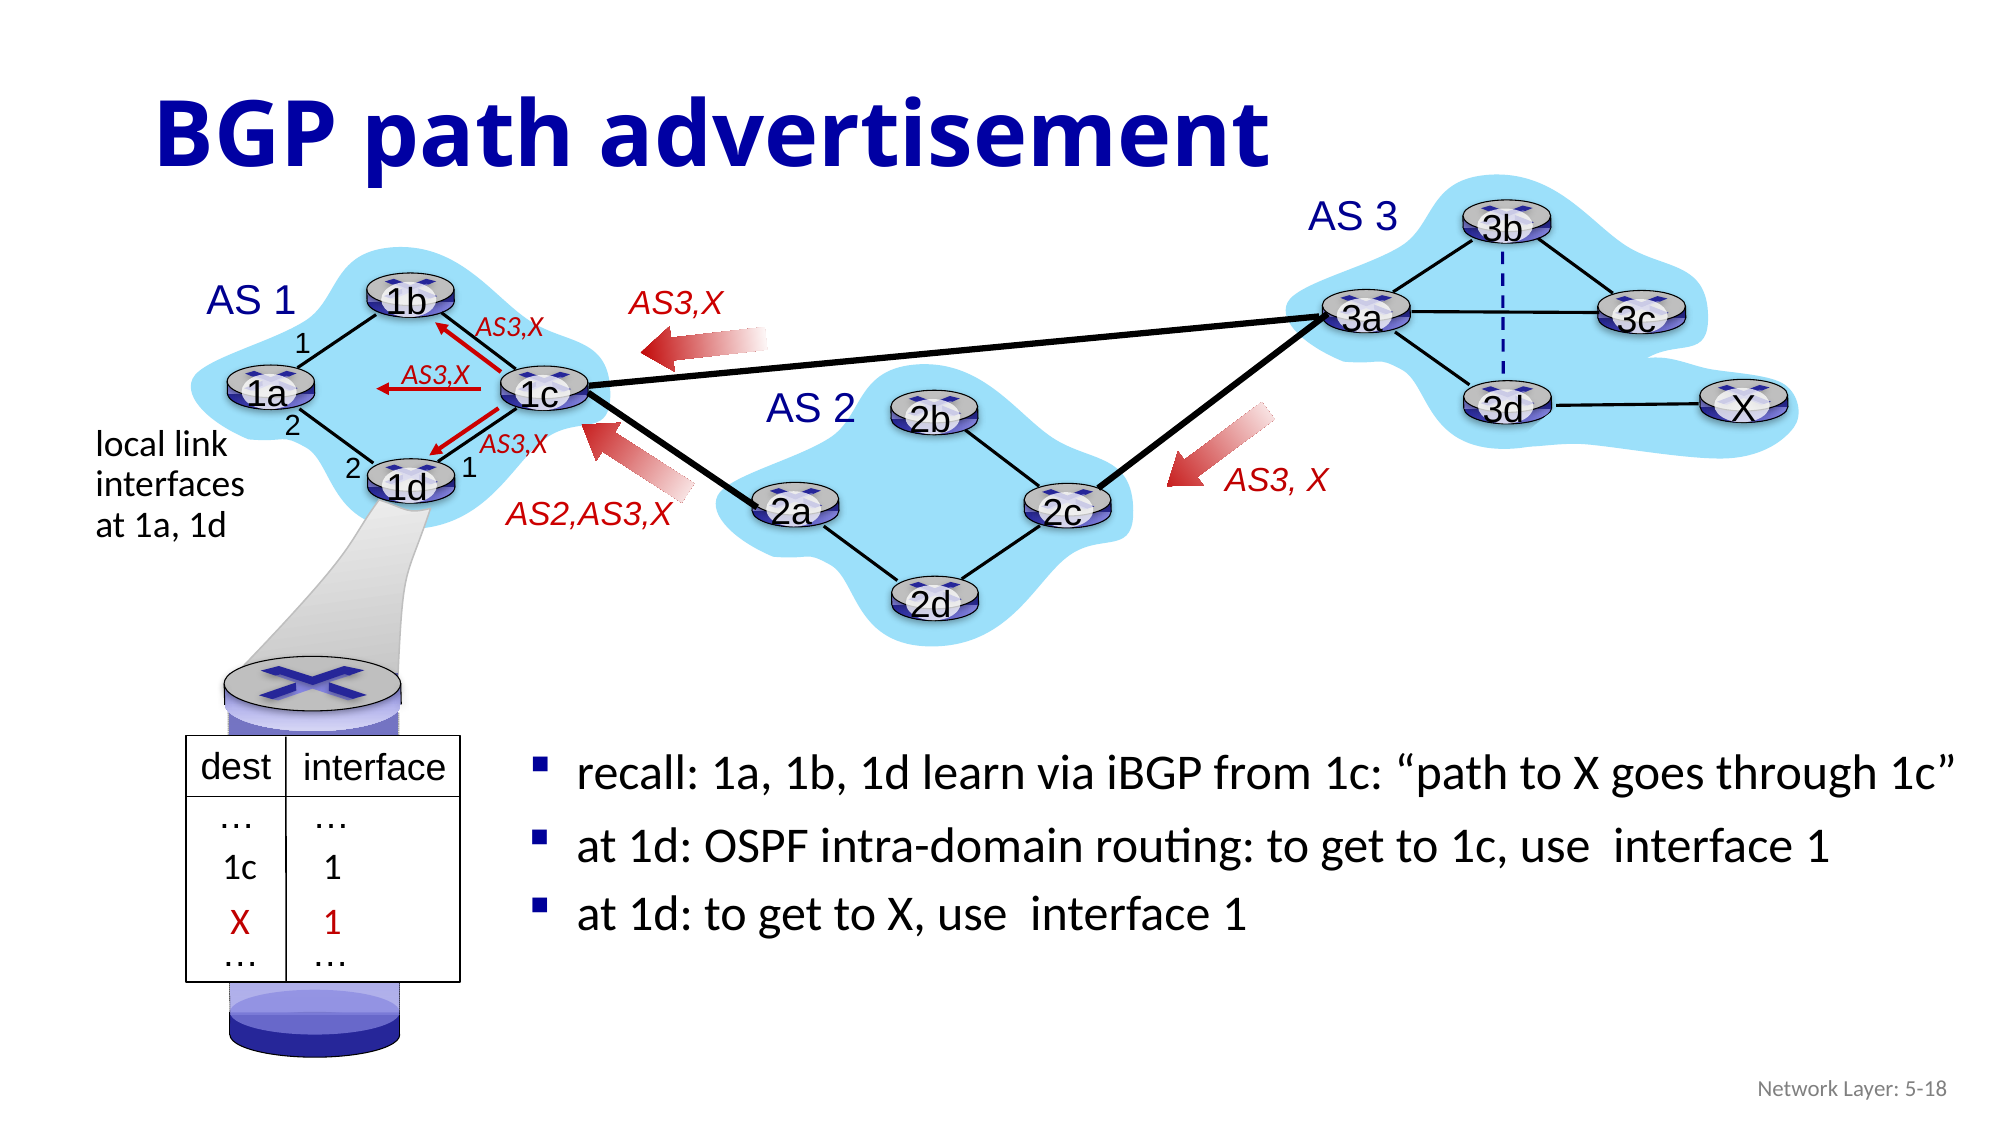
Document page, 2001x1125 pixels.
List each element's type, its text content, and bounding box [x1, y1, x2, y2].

text_box local link interfaces at 1a, 1d [80, 416, 190, 553]
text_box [269, 317, 493, 493]
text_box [376, 299, 564, 468]
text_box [184, 507, 463, 1058]
text_box recall: 1a, 1b, 1d learn via iBGP from 1c: “path to X goes through 1c” [513, 739, 1981, 830]
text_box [215, 889, 358, 951]
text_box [490, 436, 698, 542]
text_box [190, 174, 1799, 647]
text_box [614, 274, 767, 369]
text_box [1154, 427, 1367, 507]
title BGP path advertisement [137, 63, 1863, 211]
text_box at 1d: OSPF intra-domain routing: to get to 1c, use interface 1 [513, 812, 1870, 880]
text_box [206, 835, 358, 896]
text_box at 1d: to get to X, use interface 1 [513, 880, 1871, 964]
slide_number Network Layer: 5-18 [1512, 1056, 1963, 1117]
